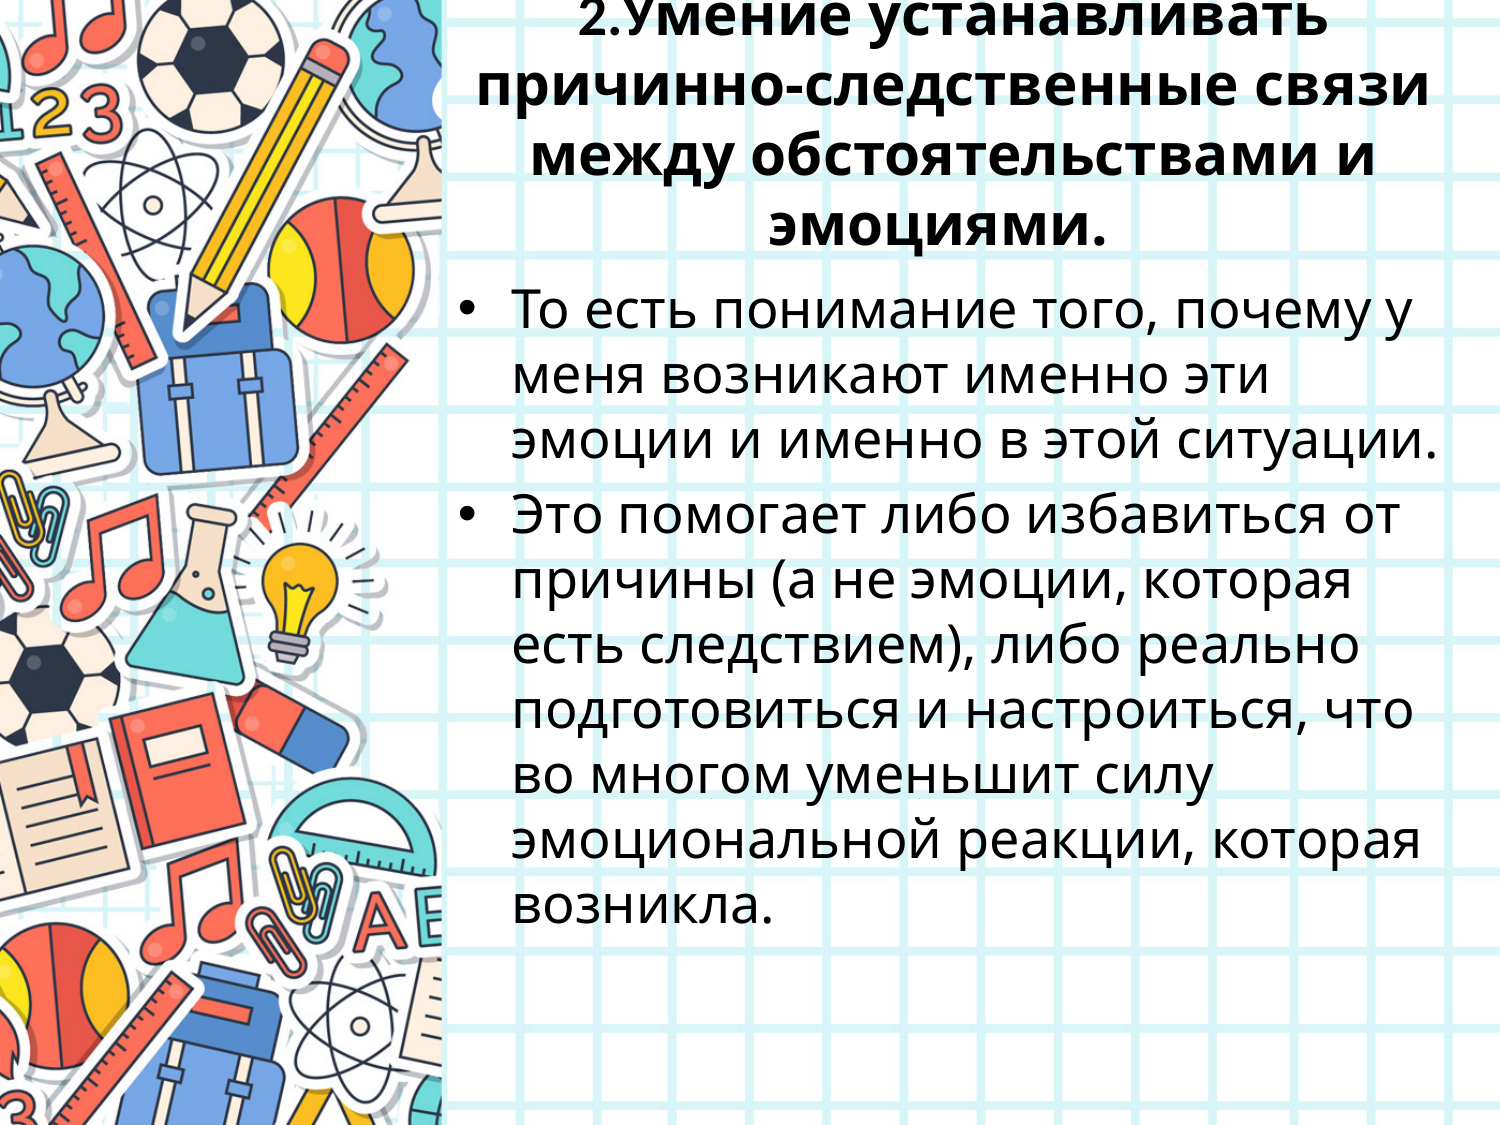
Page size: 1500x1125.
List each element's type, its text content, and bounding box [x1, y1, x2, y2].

title 2.Умение устанавливать причинно-следственные связи между обстоятельствами и эмоциями. [407, 7, 1500, 227]
list То есть понимание того, почему у меня возникают именно эти эмоции и именно в этой ситуации. Это помогает либо избавиться от причины (а не эмоции, которая есть следствием), либо реально подготовиться и настроиться, что во многом уменьшит силу эмоциональной реакции, которая возникла. [442, 267, 1459, 1012]
picture [0, 0, 1500, 1125]
